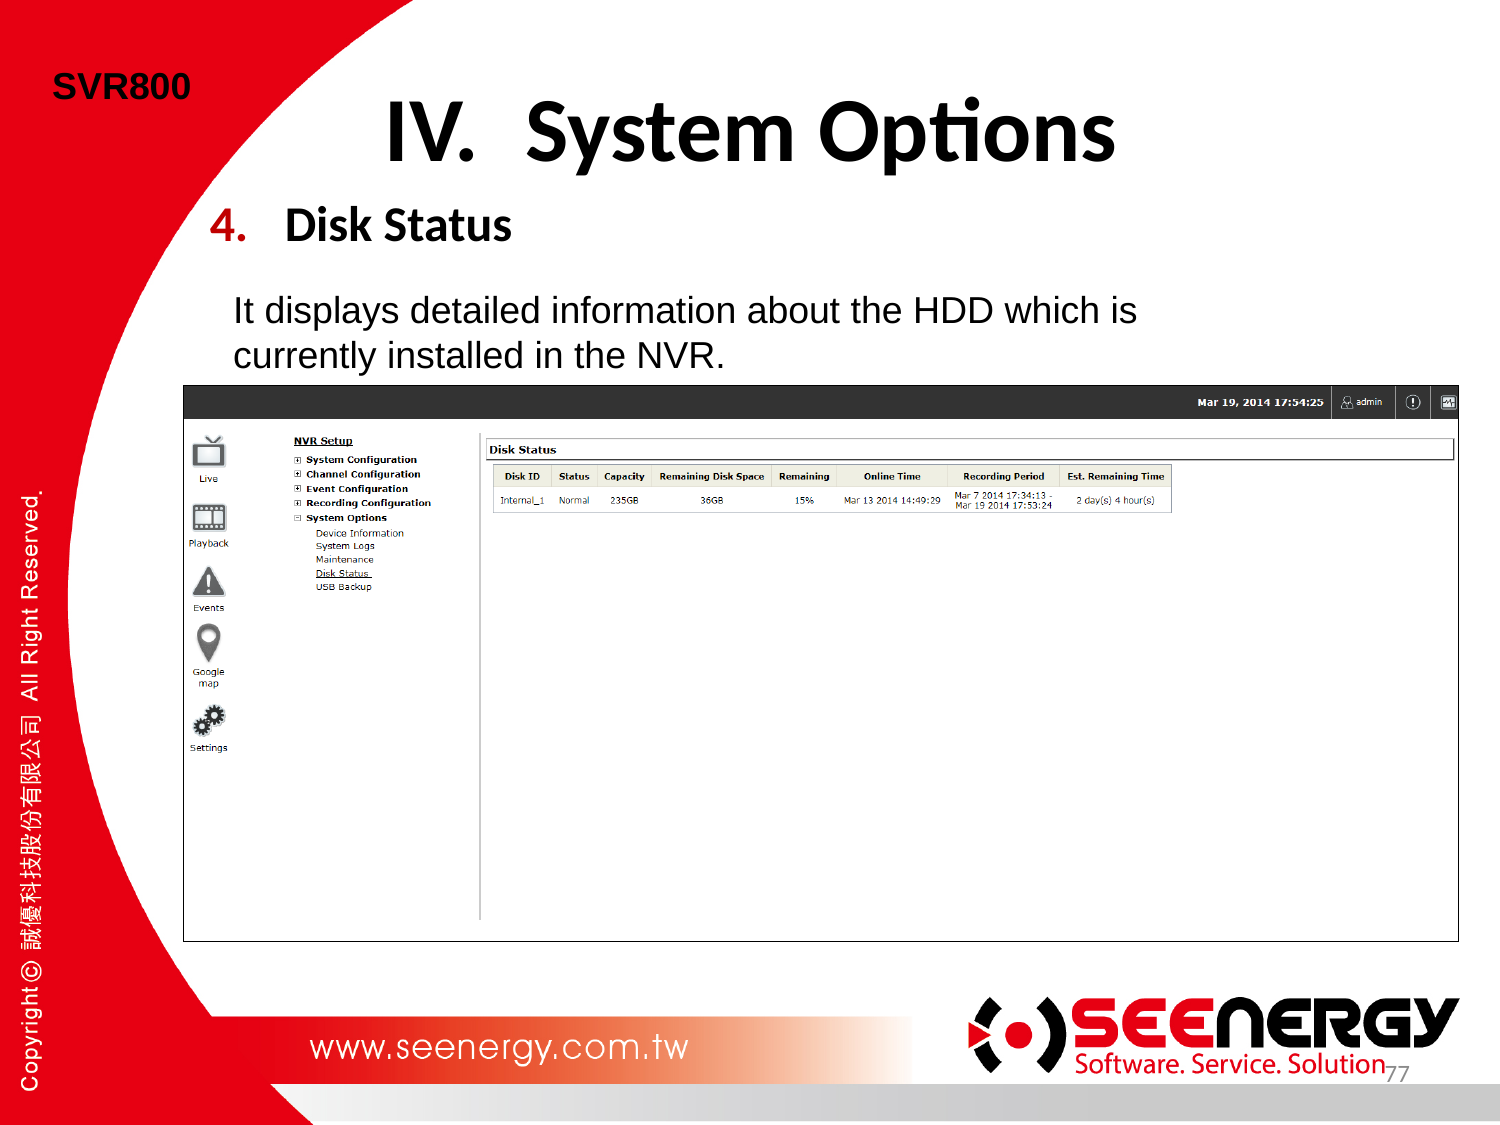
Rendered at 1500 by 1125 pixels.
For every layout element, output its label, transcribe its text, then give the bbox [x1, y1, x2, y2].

picture [0, 0, 1500, 1125]
text_box Disk Status [194, 184, 1500, 291]
slide_number 77 [1074, 1042, 1425, 1103]
text_box It displays detailed information about the HDD which is currently installed in the NVR. [218, 278, 1306, 383]
text_box SVR800 [37, 54, 76, 115]
text_box System Options [76, 30, 1427, 219]
